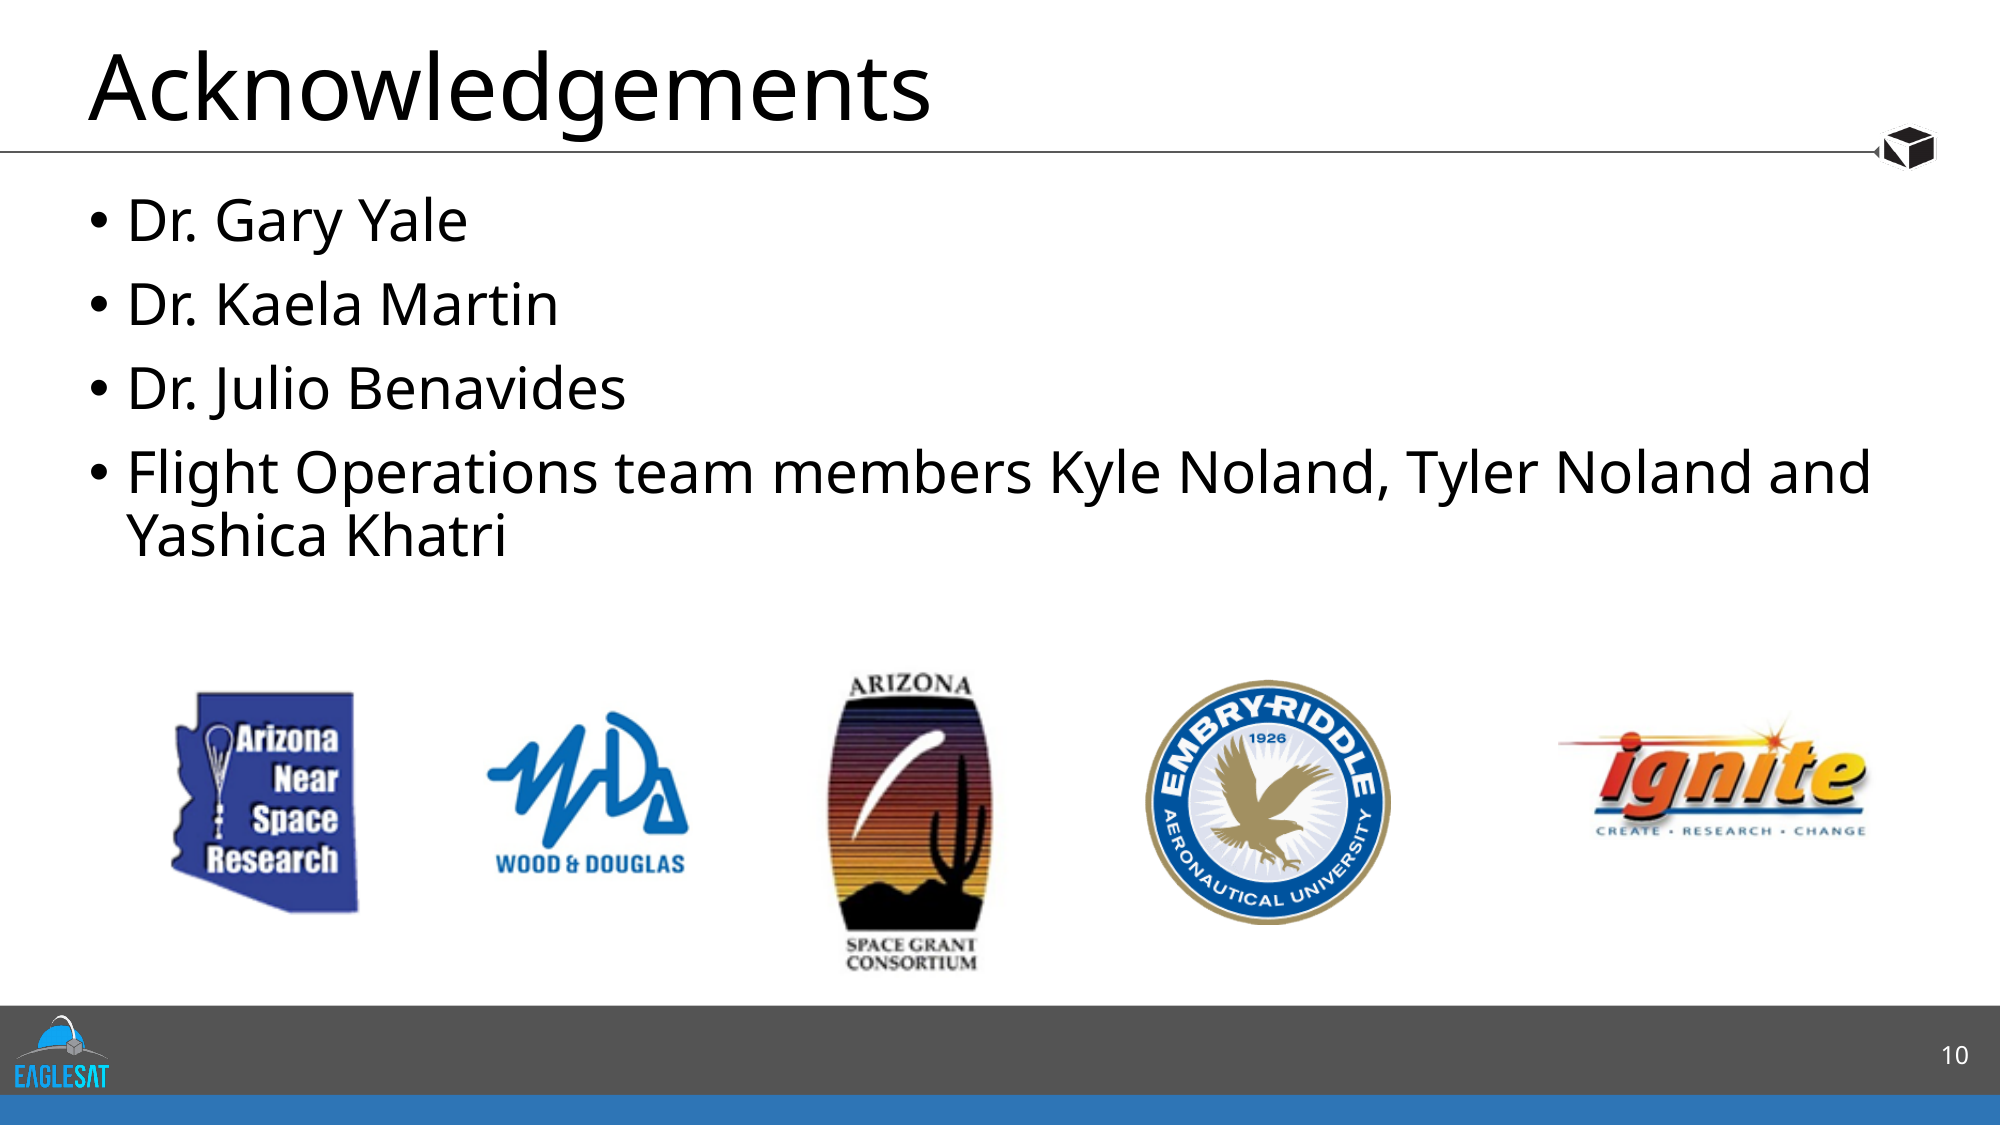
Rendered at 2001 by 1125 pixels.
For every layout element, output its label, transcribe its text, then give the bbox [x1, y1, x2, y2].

text_box Dr. Gary Yale Dr. Kaela Martin Dr. Julio Benavides Flight Operations team members Kyle Noland, Tyler Noland and Yashica Khatri [74, 184, 1932, 990]
picture [1145, 679, 1391, 925]
picture [1558, 710, 1877, 840]
slide_number 10 [1534, 1026, 1985, 1087]
picture [807, 660, 1011, 978]
picture [483, 689, 693, 899]
title Acknowledgements [74, 28, 1800, 148]
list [148, 681, 366, 921]
picture [10, 1008, 114, 1090]
